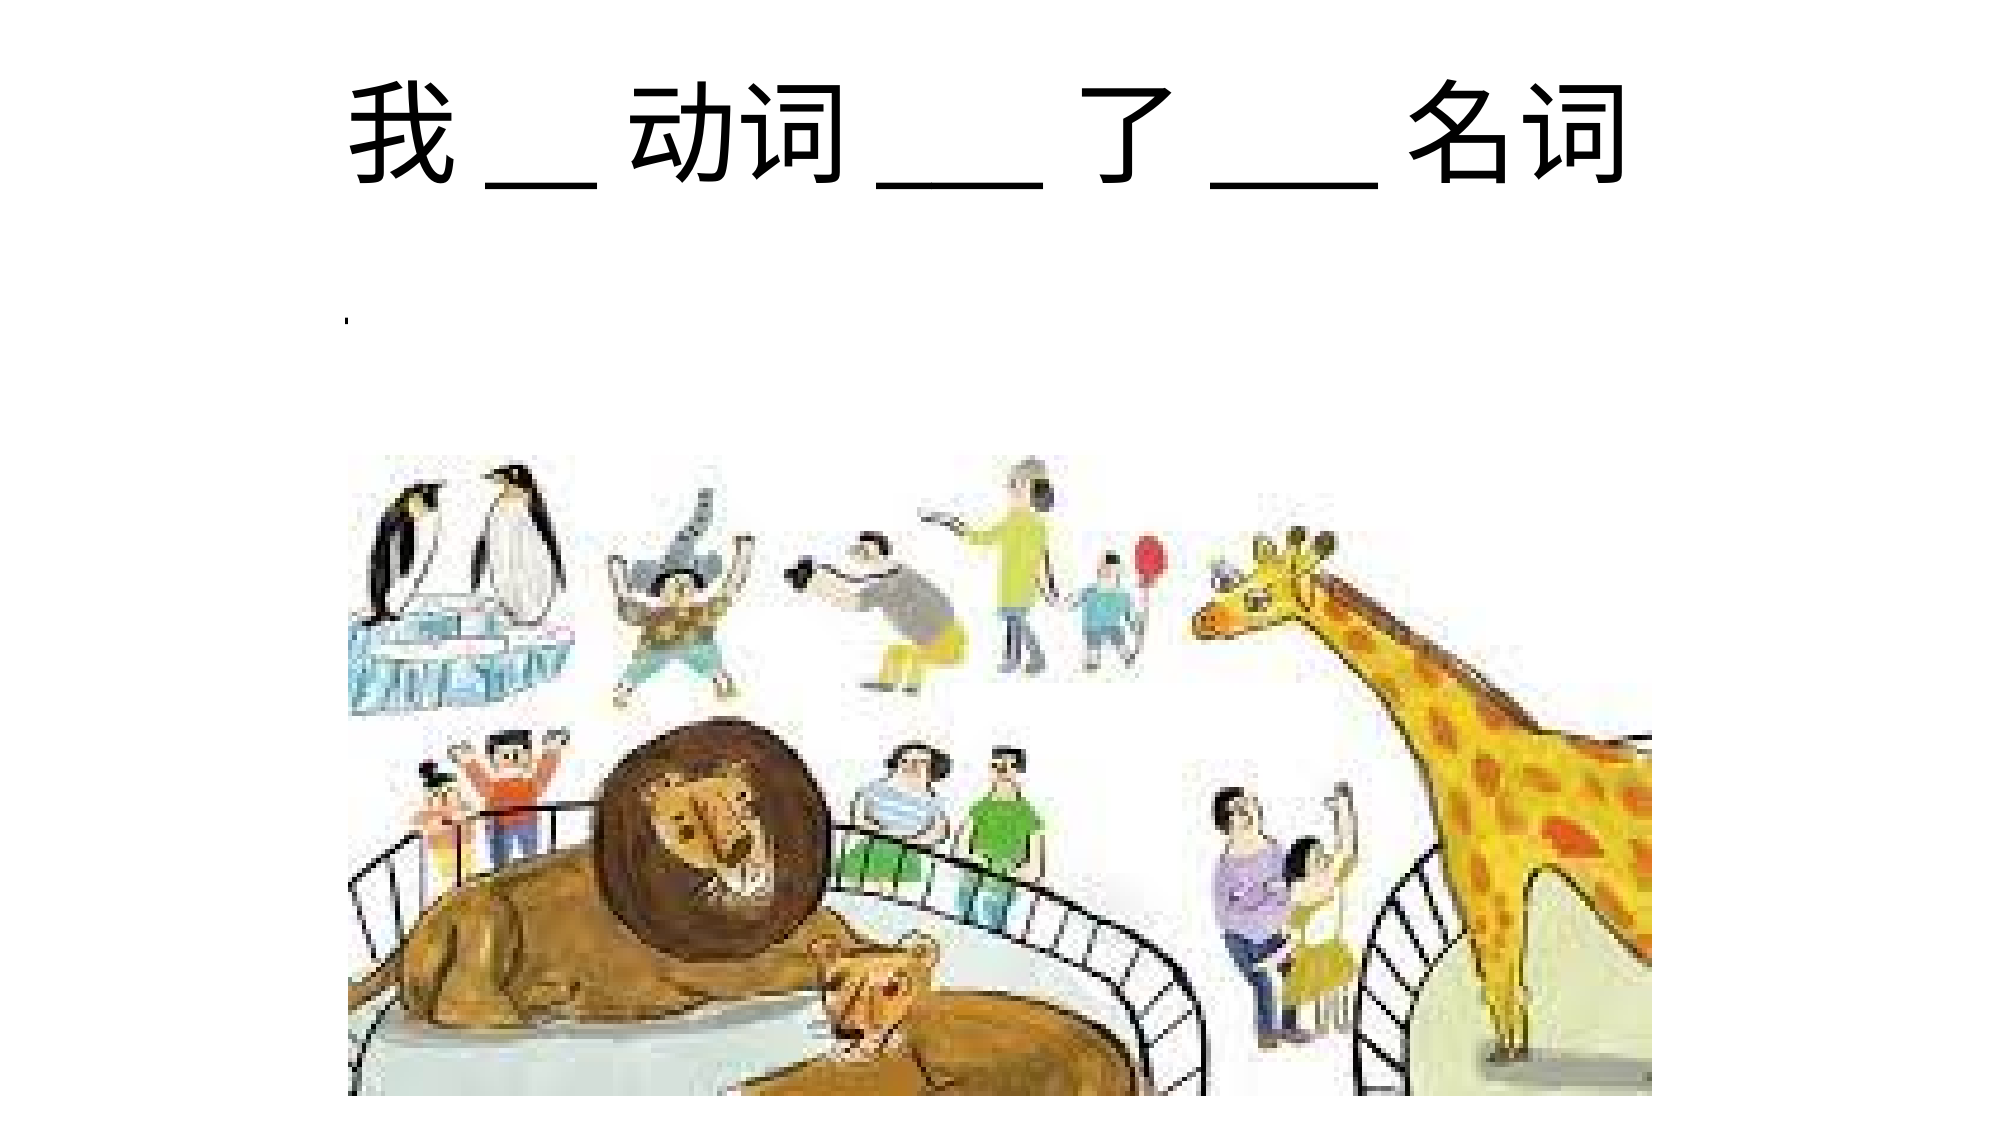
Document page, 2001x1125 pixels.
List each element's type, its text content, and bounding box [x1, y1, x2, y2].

text_box 我__动词___了___名词___ [330, 54, 1669, 340]
picture [348, 228, 1652, 1096]
